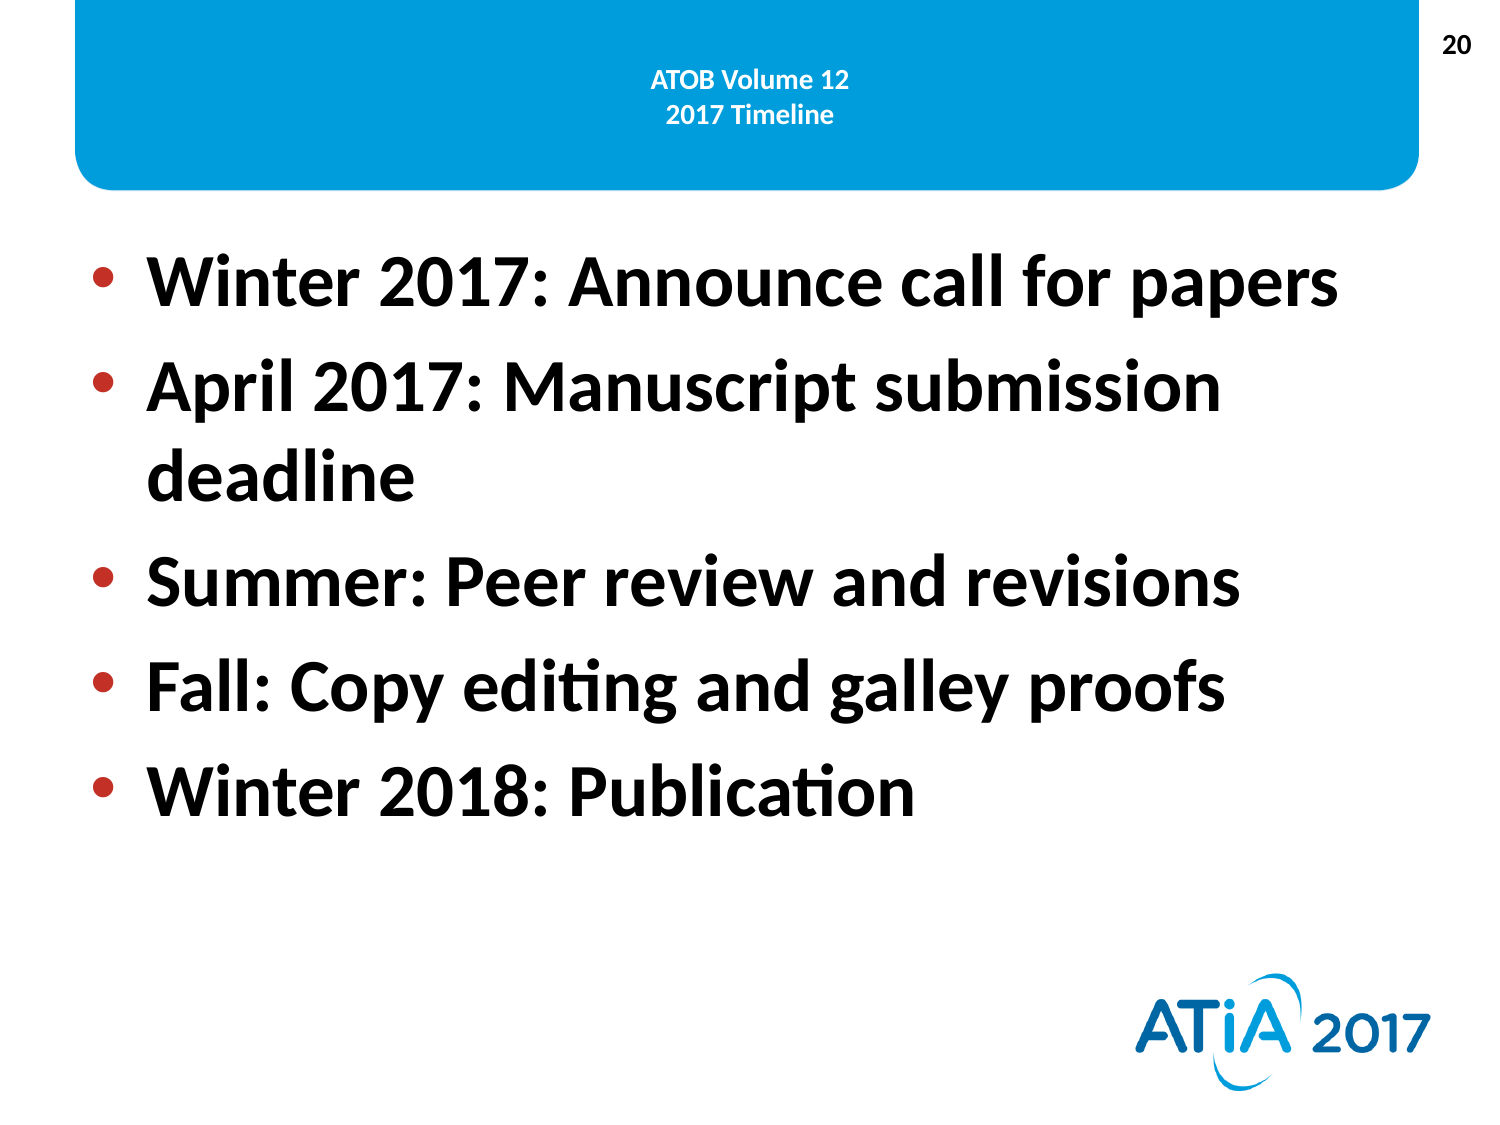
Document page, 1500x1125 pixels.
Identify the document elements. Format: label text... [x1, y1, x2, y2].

title ATOB Volume 12 2017 Timeline [75, 52, 1425, 139]
picture [1109, 956, 1463, 1108]
list Winter 2017: Announce call for papers April 2017: Manuscript submission deadline Summer: Peer review and revisions Fall: Copy editing and galley proofs Winter 2018: Publication [75, 223, 1425, 957]
picture [0, 0, 1500, 866]
